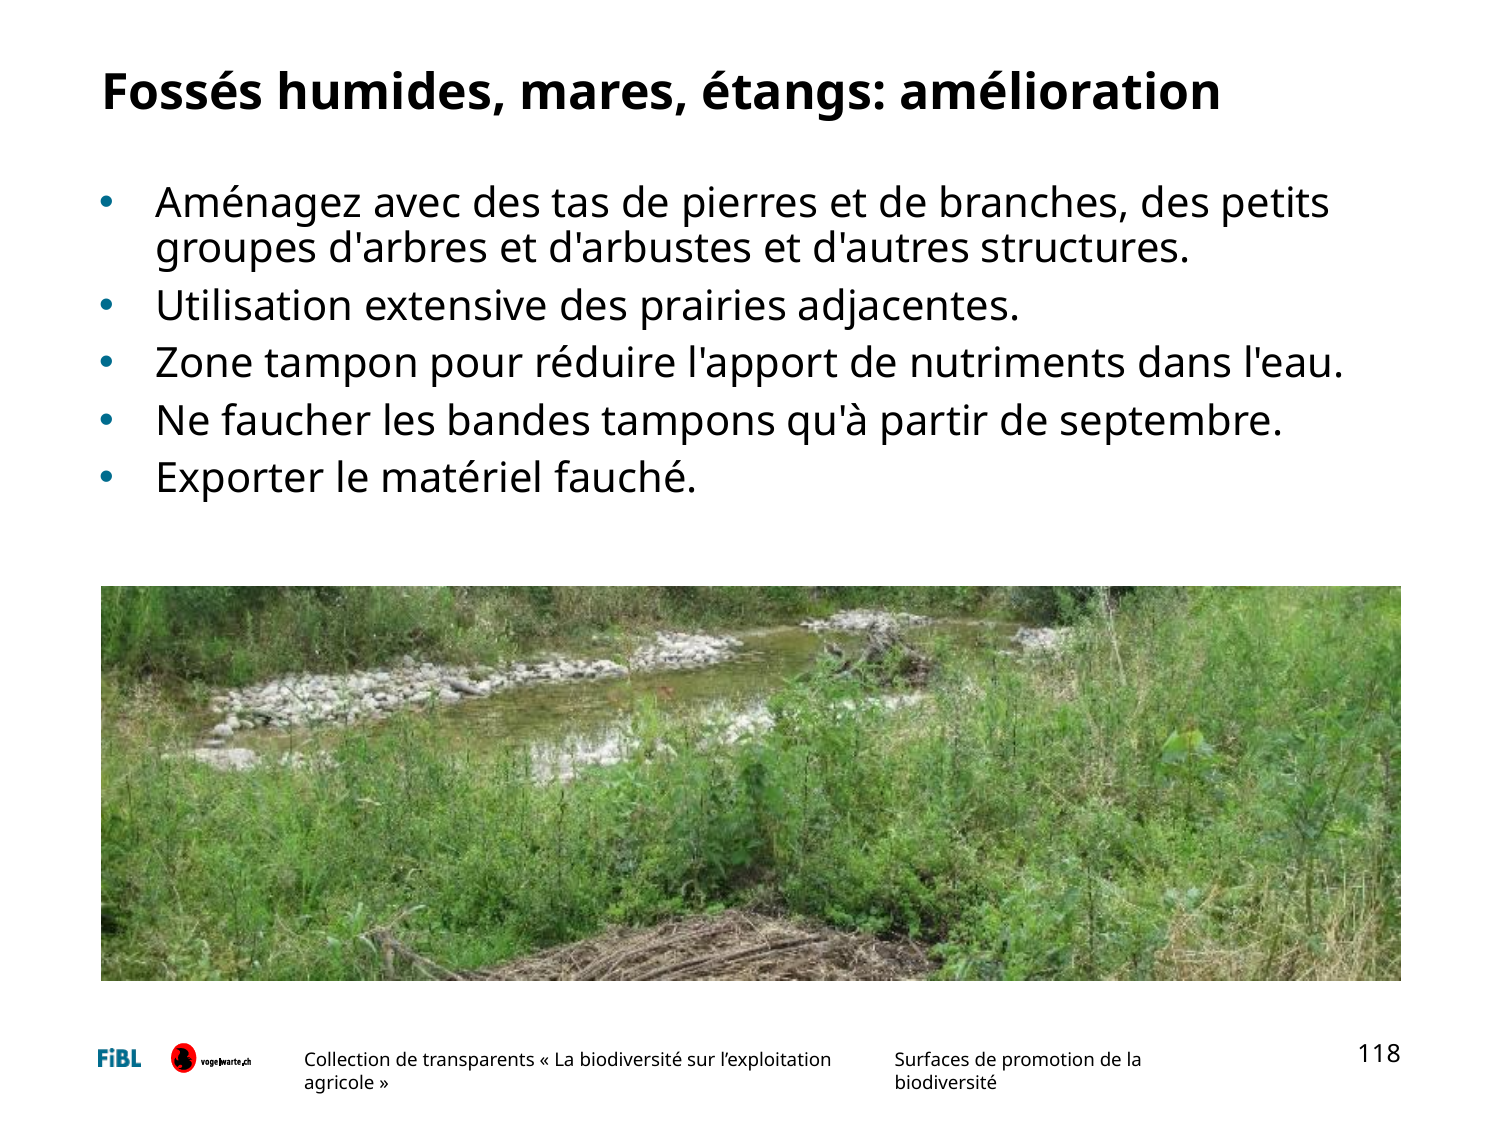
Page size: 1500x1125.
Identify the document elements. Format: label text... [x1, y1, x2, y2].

list Aménagez avec des tas de pierres et de branches, des petits groupes d'arbres et d'arbustes et d'autres structures. Utilisation extensive des prairies adjacentes. Zone tampon pour réduire l'apport de nutriments dans l'eau. Ne faucher les bandes tampons qu'à partir de septembre. Exporter le matériel fauché. [99, 181, 1399, 587]
slide_number 118 [1270, 1020, 1401, 1080]
picture [101, 586, 1401, 981]
title Fossés humides, mares, étangs: amélioration [101, 66, 1399, 170]
picture [98, 1048, 141, 1067]
